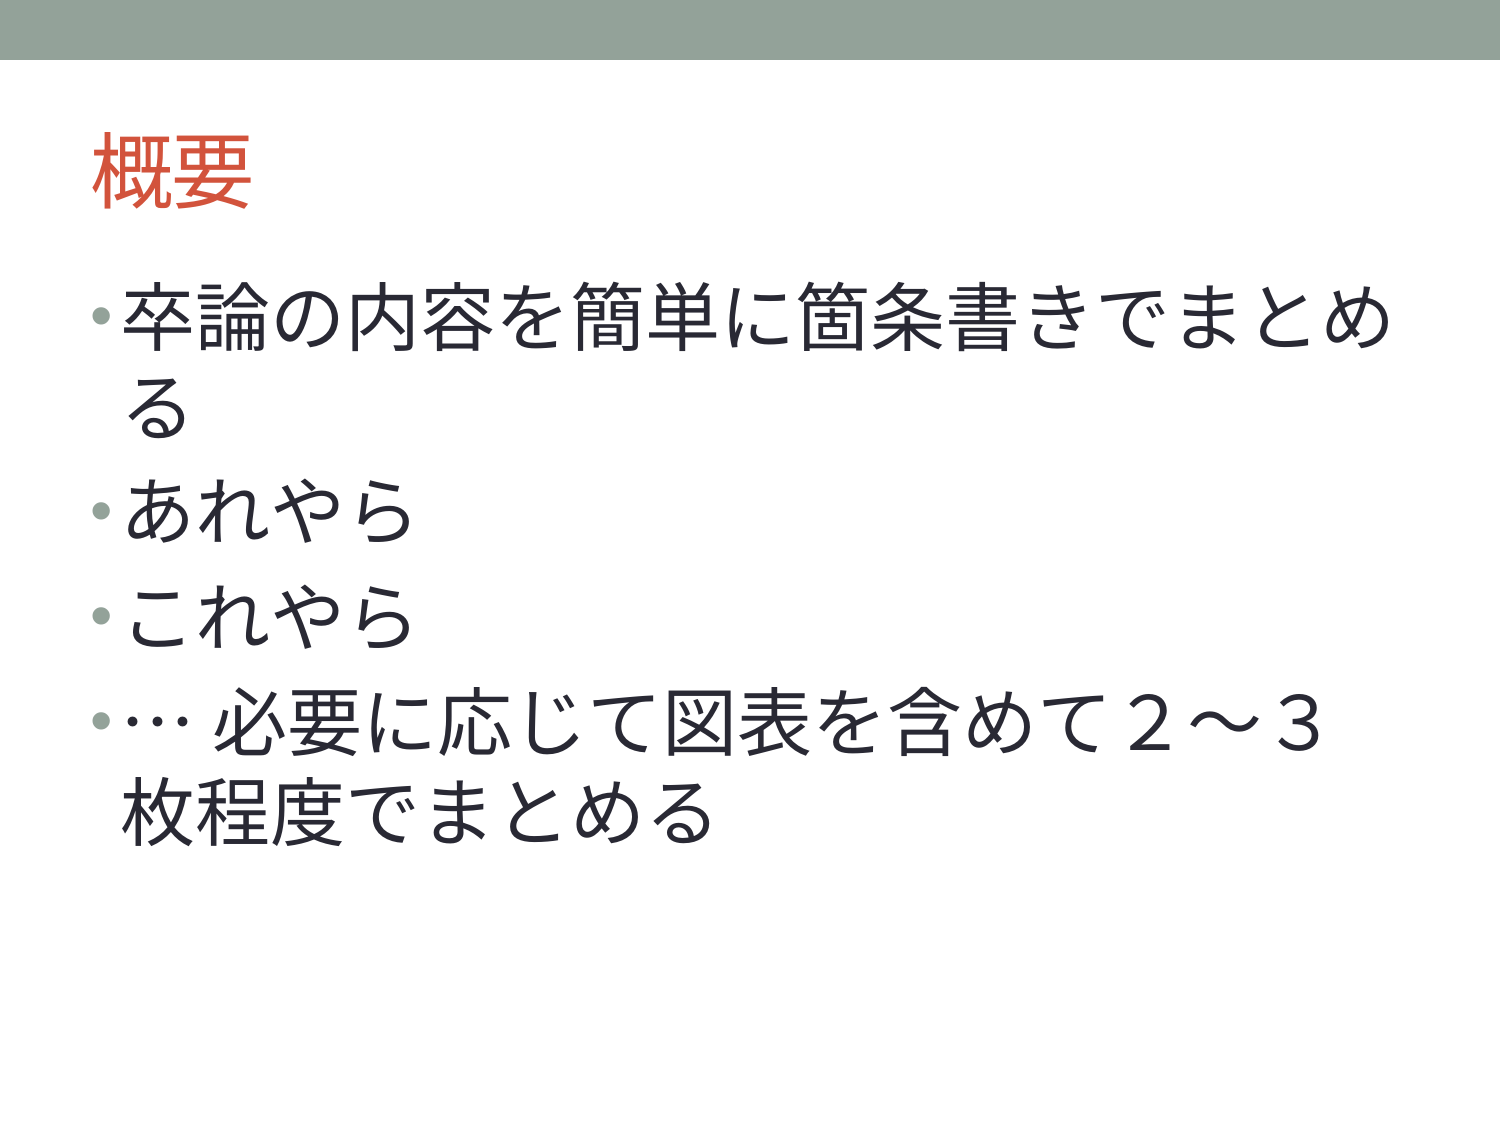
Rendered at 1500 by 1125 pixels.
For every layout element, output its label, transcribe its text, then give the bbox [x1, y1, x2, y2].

title 概要 [75, 87, 1425, 250]
list 卒論の内容を簡単に箇条書きでまとめる あれやら これやら …必要に応じて図表を含めて２～３枚程度でまとめる [75, 262, 1425, 1063]
